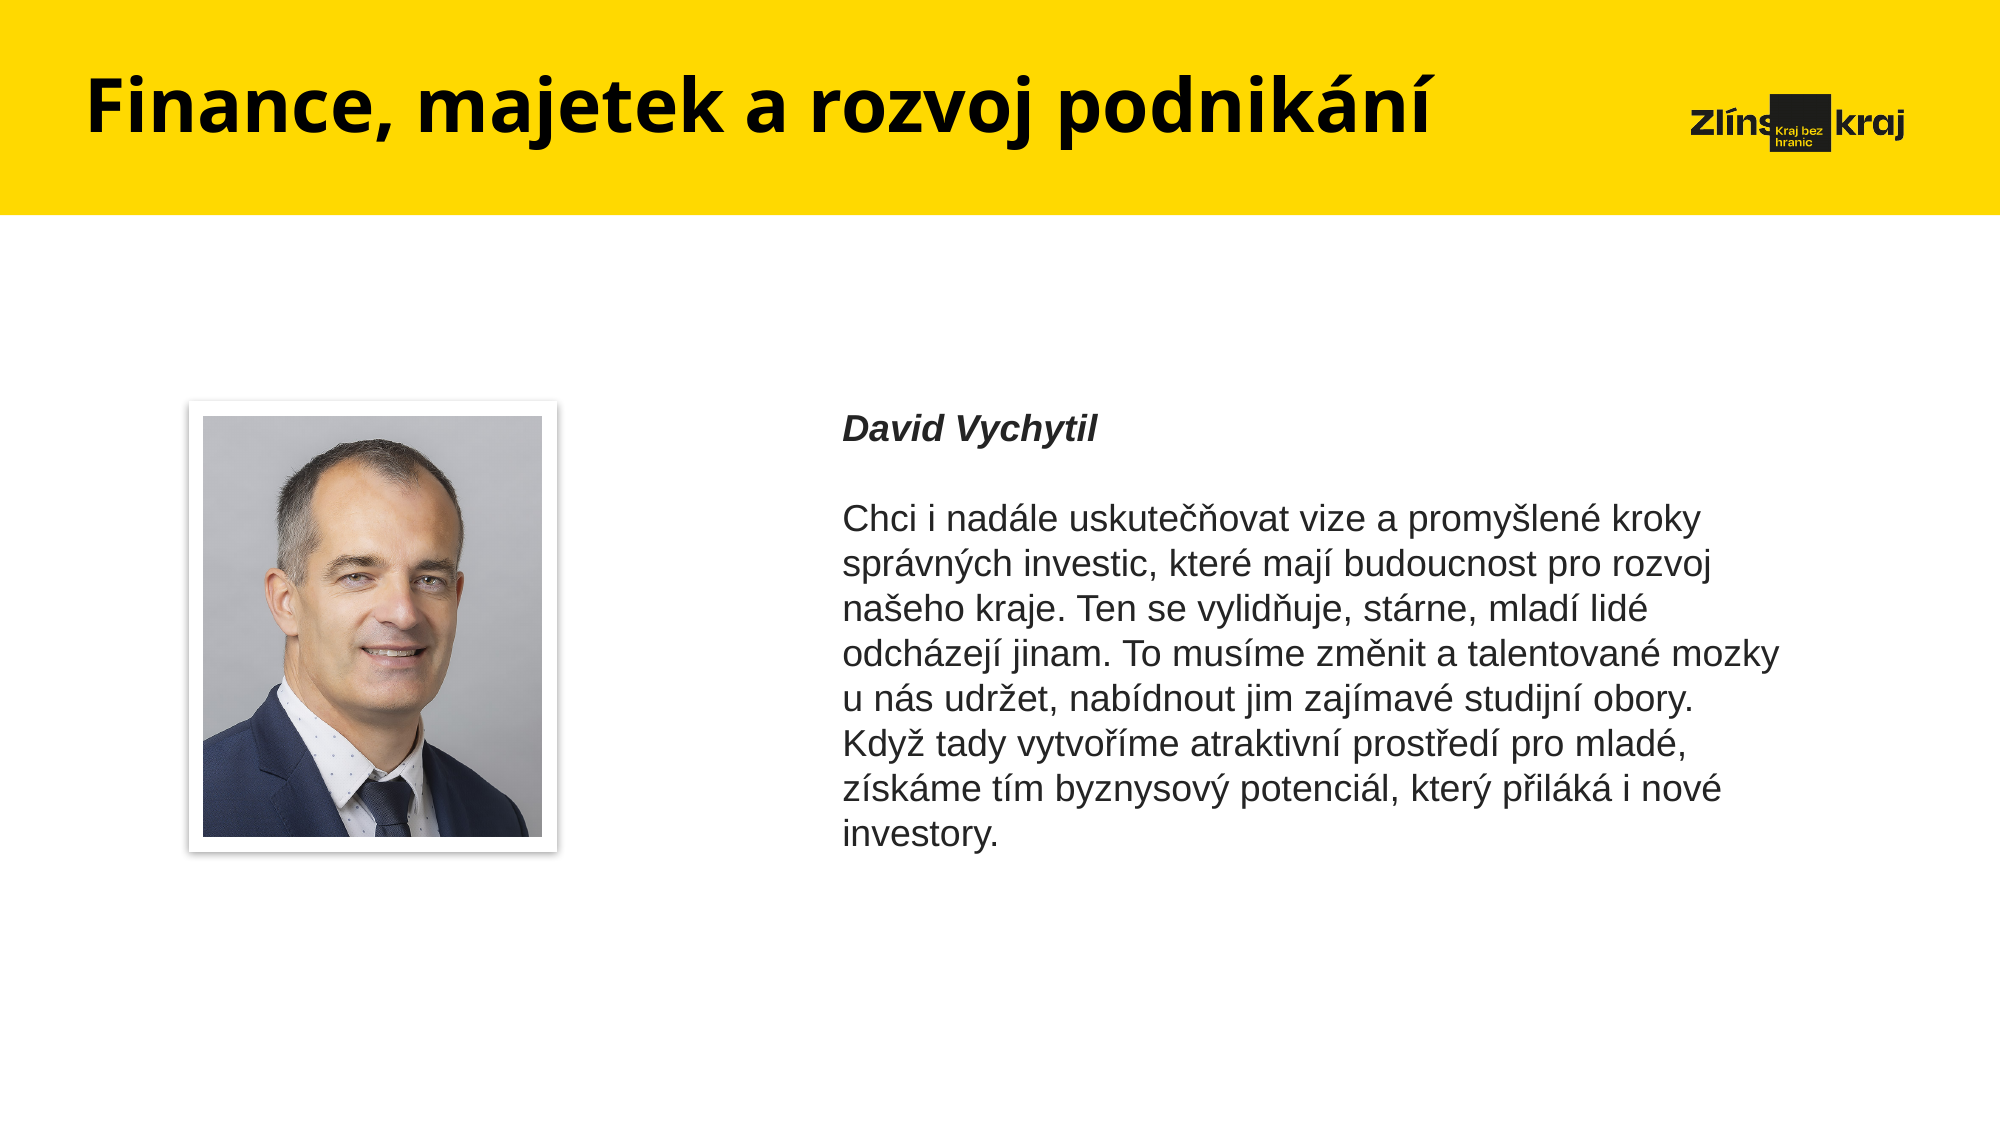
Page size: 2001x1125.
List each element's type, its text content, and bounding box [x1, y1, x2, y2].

title Finance, majetek a rozvoj podnikání [69, 60, 1918, 214]
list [203, 415, 543, 838]
picture [1690, 94, 1904, 152]
text_box David Vychytil Chci i nadále uskutečňovat vize a promyšlené kroky správných investic, které mají budoucnost pro rozvoj našeho kraje. Ten se vylidňuje, stárne, mladí lidé odcházejí jinam. To musíme změnit a talentované mozky u nás udržet, nabídnout jim zajímavé studijní obory. Když tady vytvoříme atraktivní prostředí pro mladé, získáme tím byznysový potenciál, který přiláká i nové investory. [827, 396, 1797, 907]
